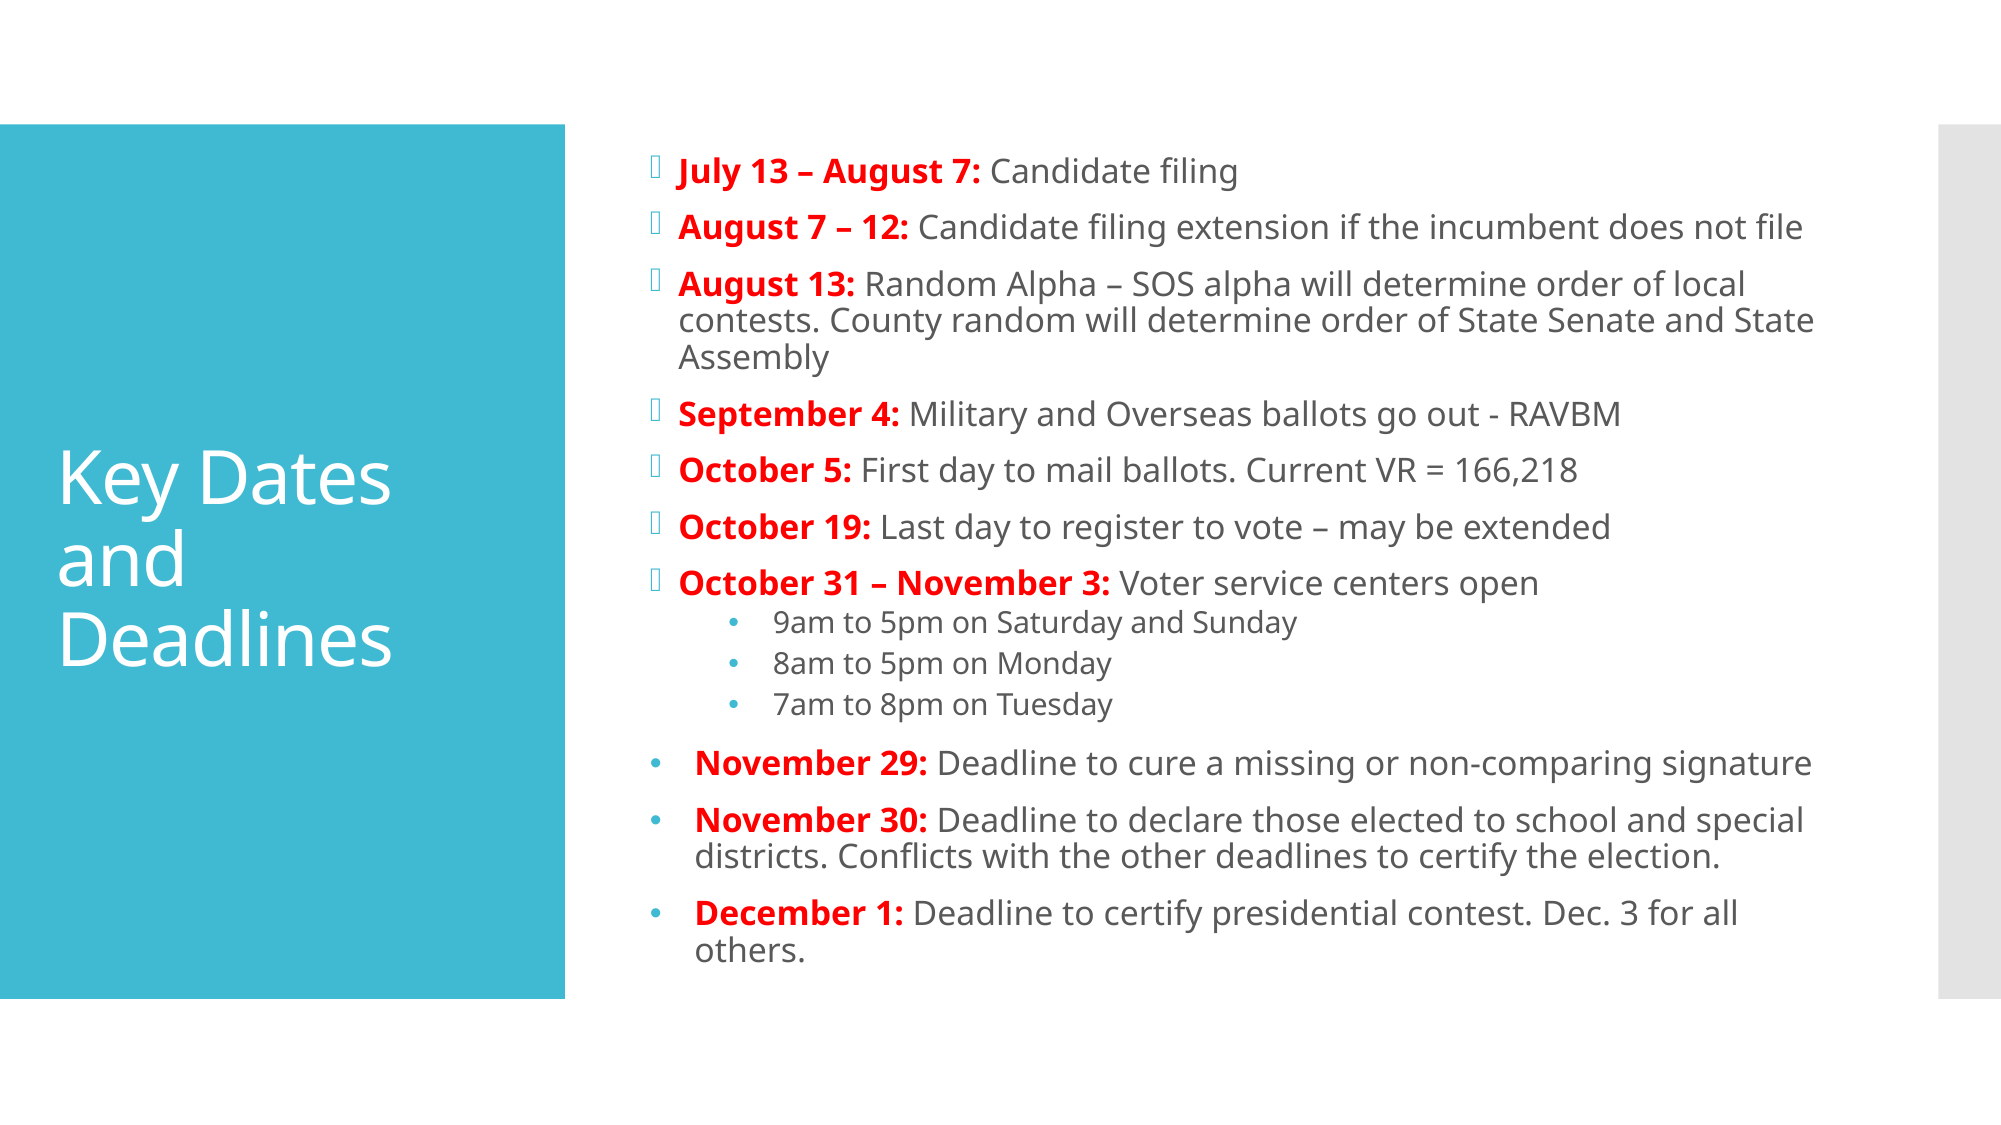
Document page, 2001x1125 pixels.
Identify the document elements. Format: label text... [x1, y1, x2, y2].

list July 13 – August 7: Candidate filing August 7 – 12: Candidate filing extension if the incumbent does not file August 13: Random Alpha – SOS alpha will determine order of local contests. County random will determine order of State Senate and State Assembly September 4: Military and Overseas ballots go out - RAVBM October 5: First day to mail ballots. Current VR = 166,218 October 19: Last day to register to vote – may be extended October 31 – November 3: Voter service centers open 9am to 5pm on Saturday and Sunday 8am to 5pm on Monday 7am to 8pm on Tuesday November 29: Deadline to cure a missing or non-comparing signature November 30: Deadline to declare those elected to school and special districts. Conflicts with the other deadlines to certify the election. December 1: Deadline to certify presidential contest. Dec. 3 for all others. [634, 141, 1835, 982]
title Key Dates and Deadlines [41, 184, 525, 940]
